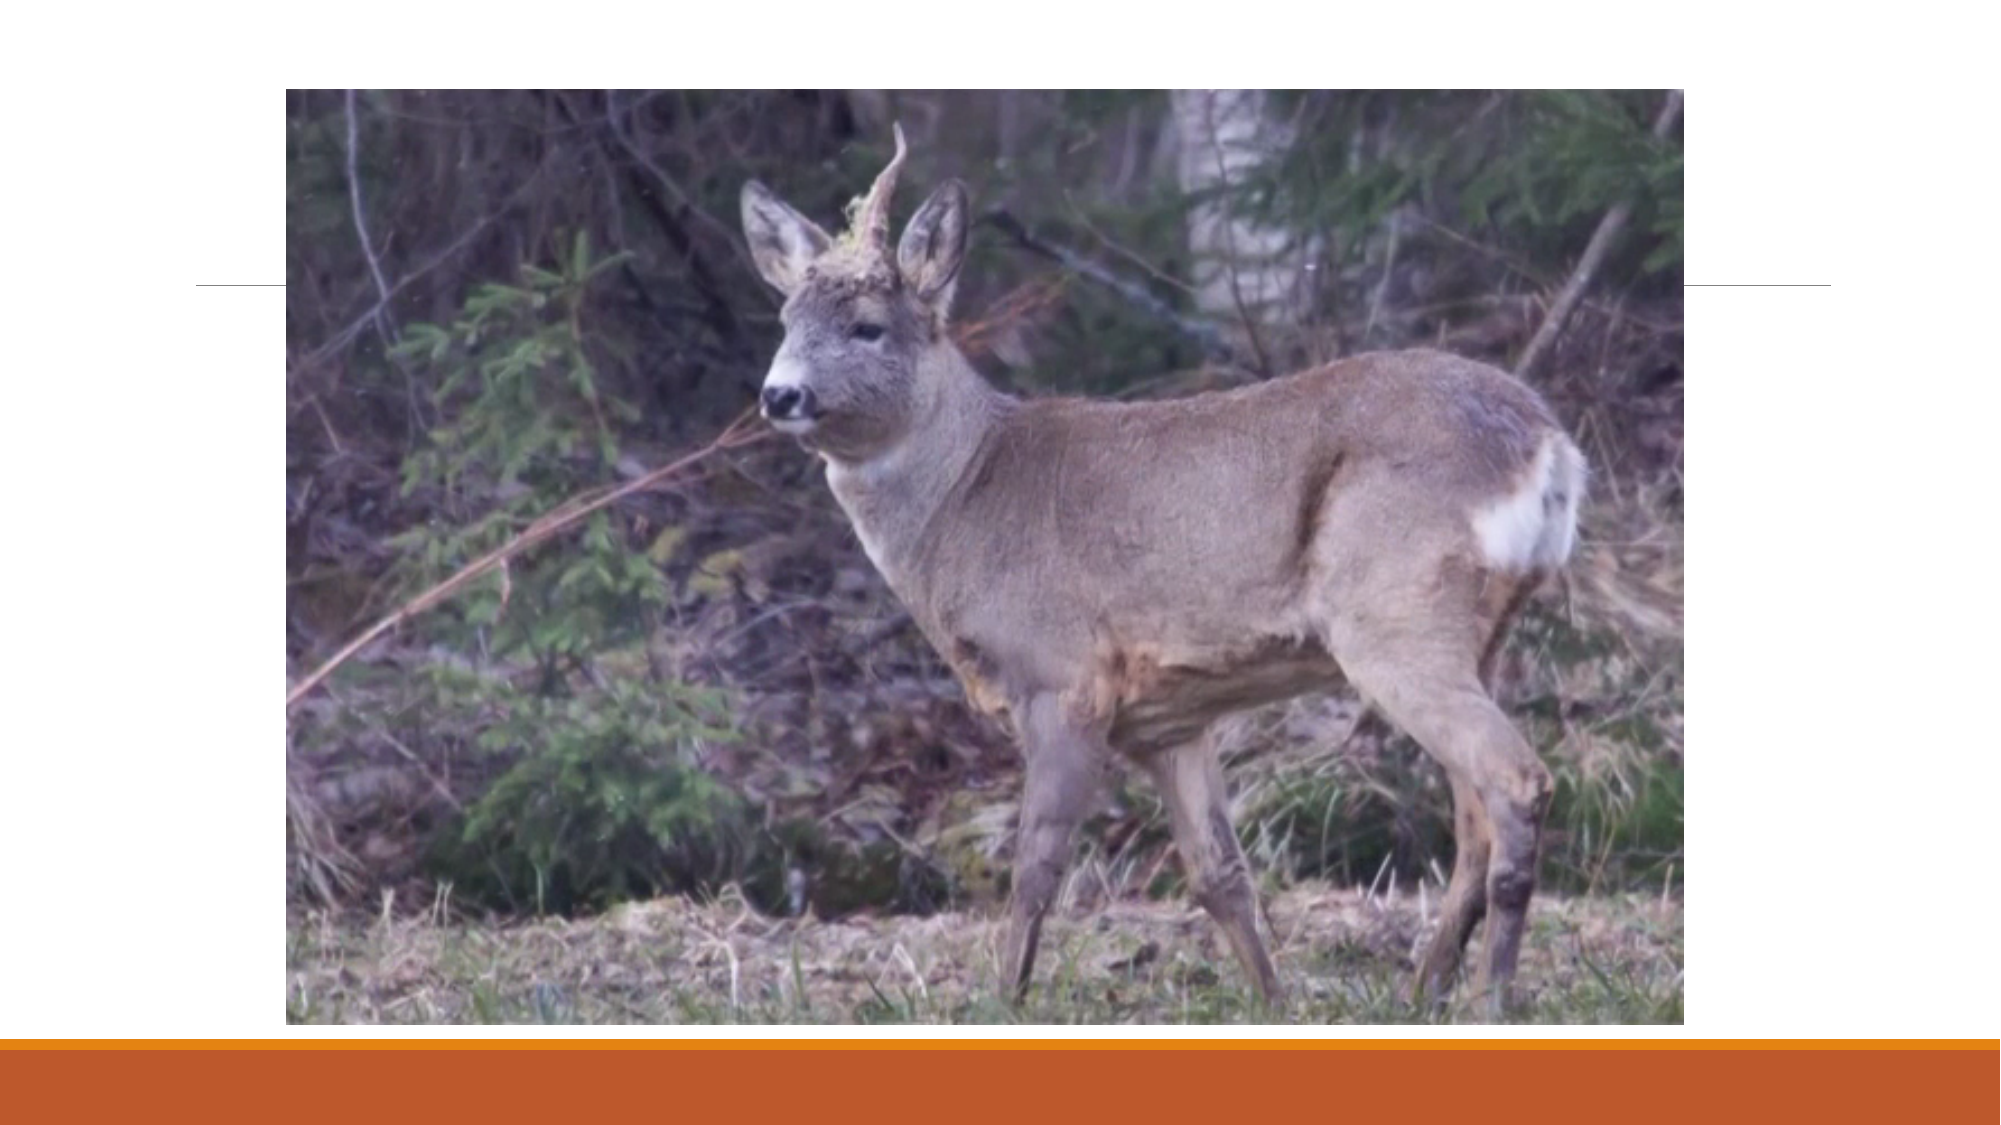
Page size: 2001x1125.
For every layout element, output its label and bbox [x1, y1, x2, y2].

list [286, 88, 1684, 1026]
